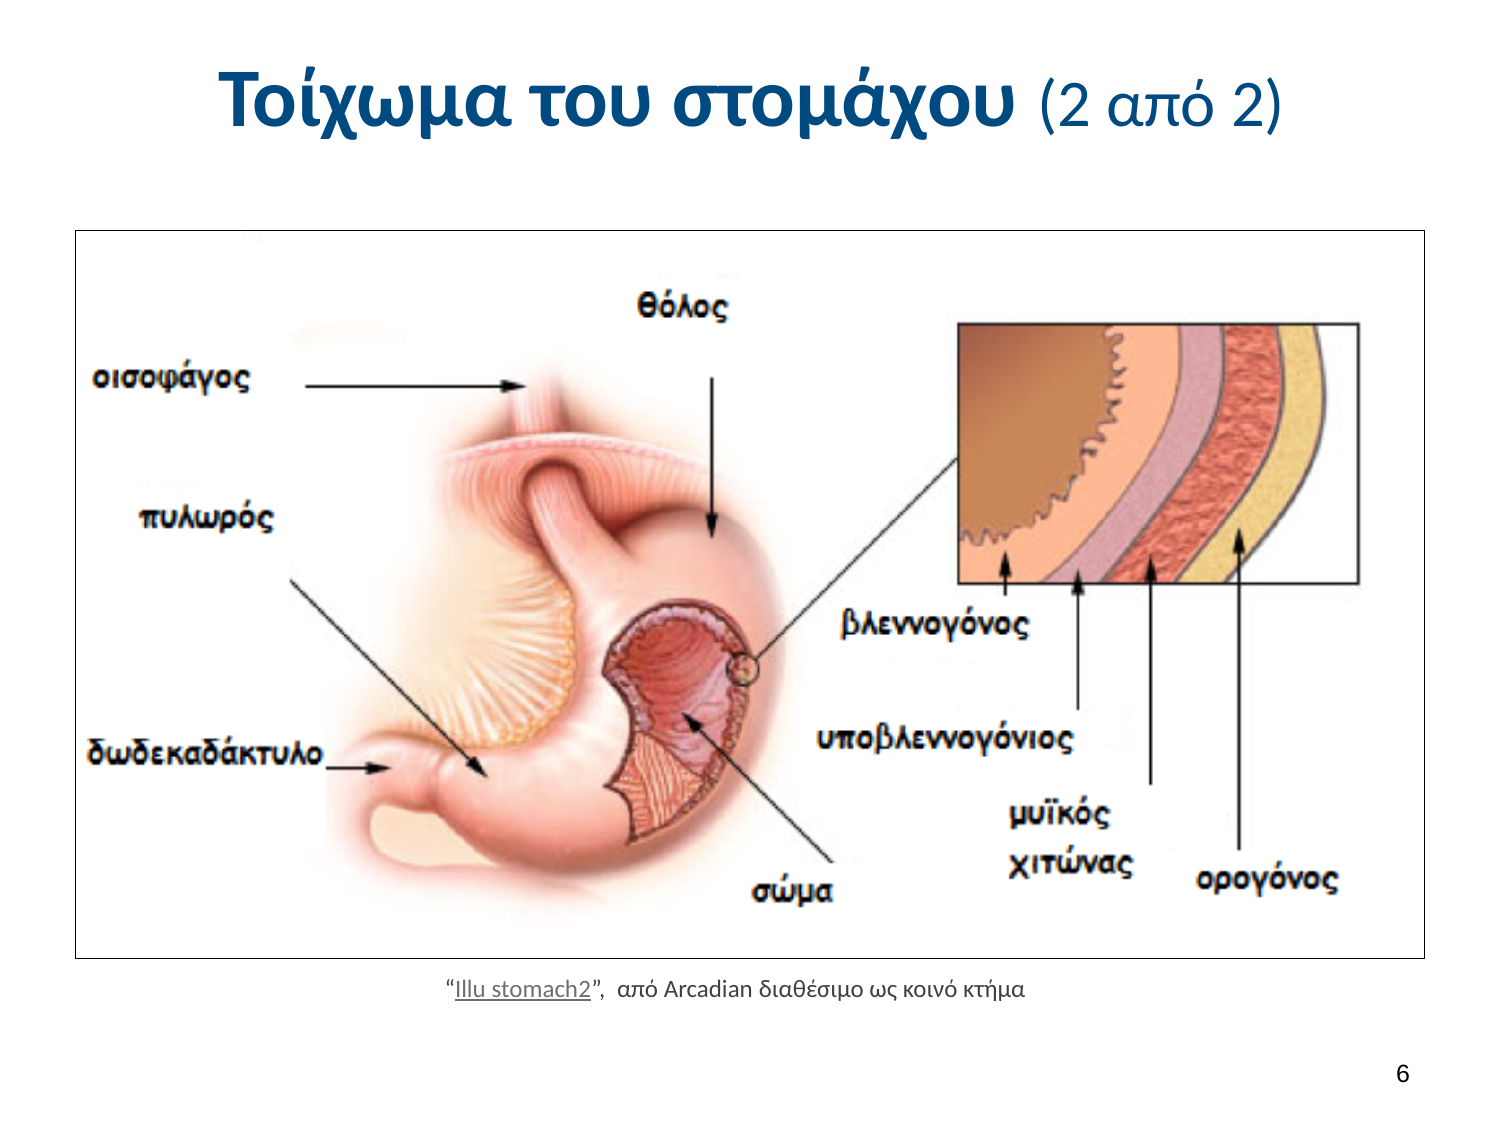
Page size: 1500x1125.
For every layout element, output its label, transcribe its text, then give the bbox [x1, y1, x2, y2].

title Τοίχωμα του στομάχου (2 από 2) [76, 19, 1427, 169]
slide_number 5 [1074, 1042, 1425, 1103]
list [74, 230, 1426, 959]
text_box “Illu stomach2”, από Arcadian διαθέσιμο ως κοινό κτήμα [429, 966, 1071, 1010]
